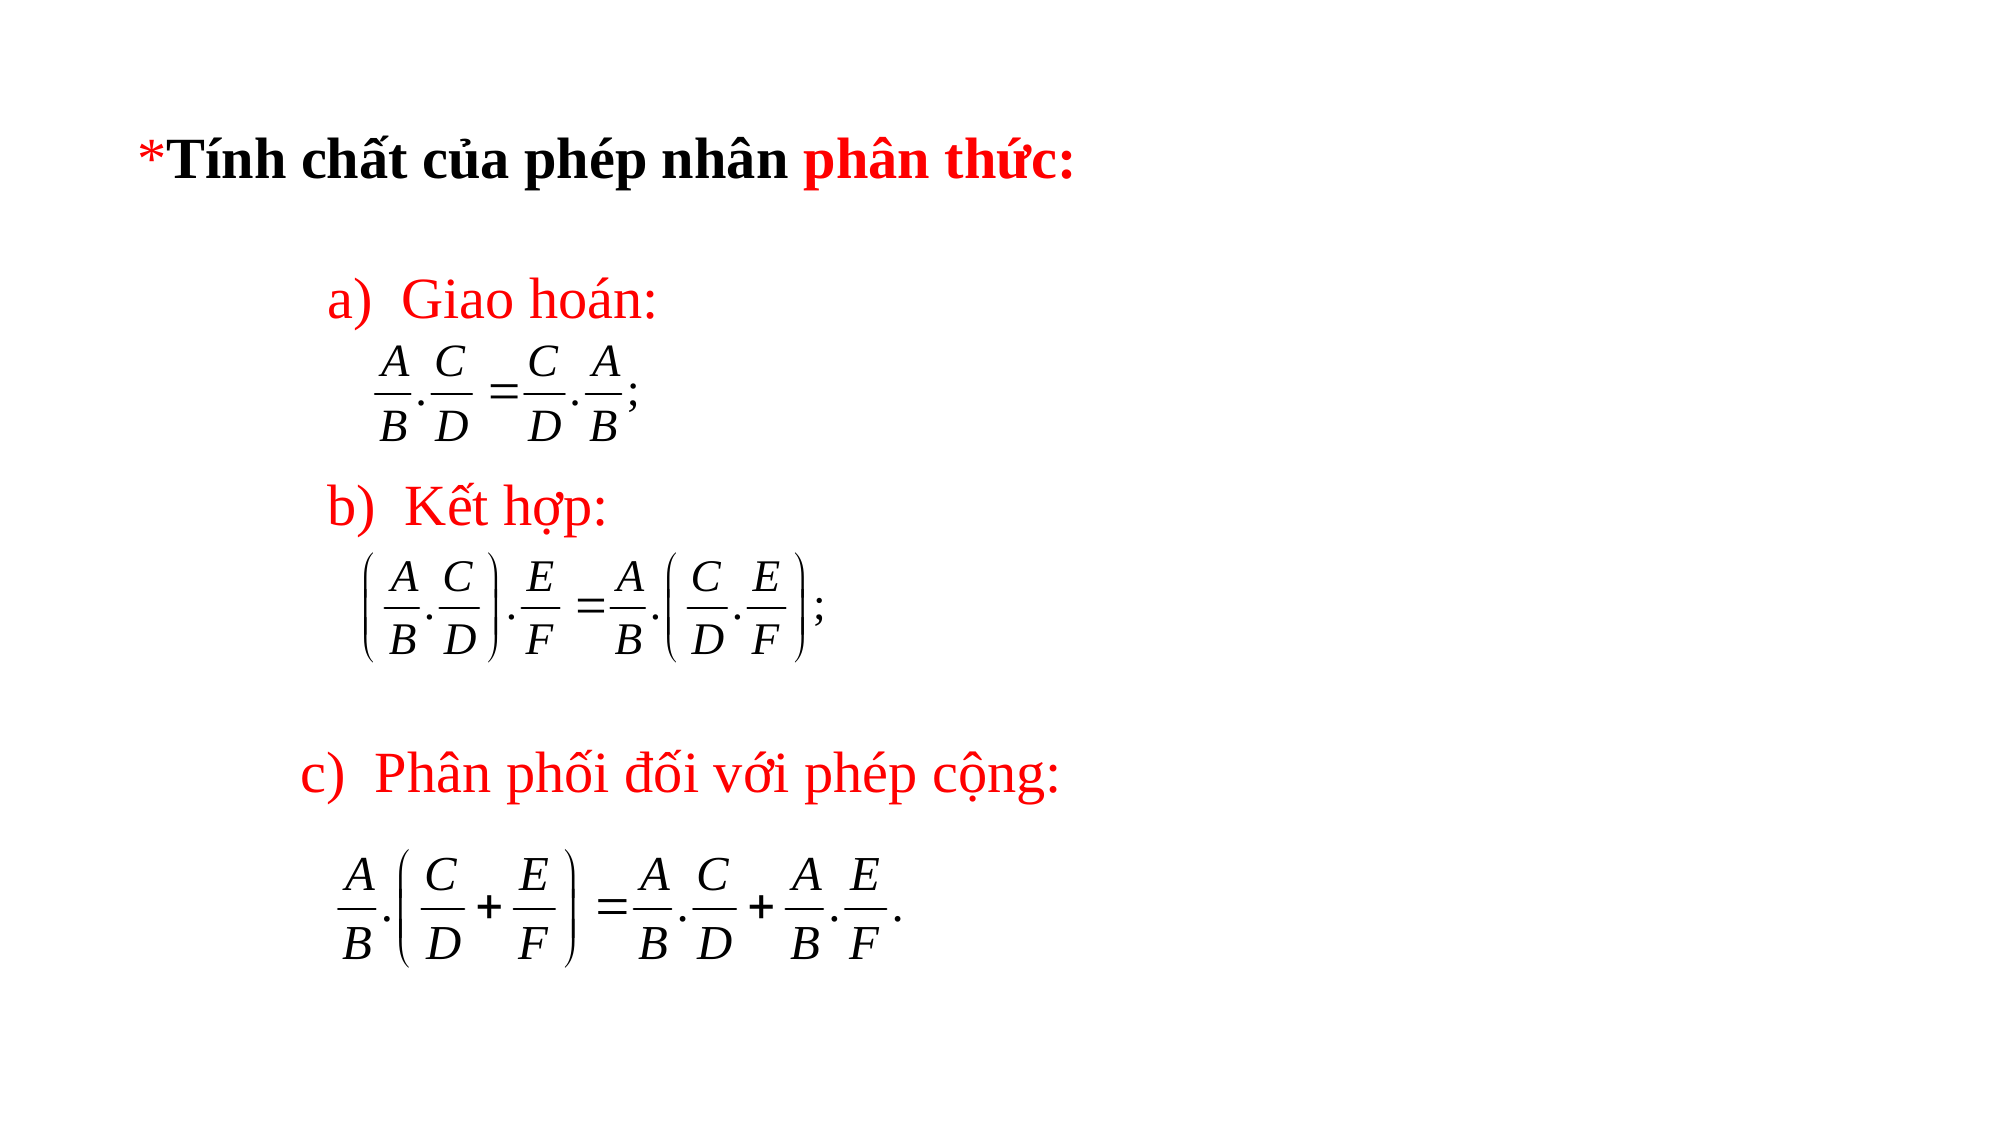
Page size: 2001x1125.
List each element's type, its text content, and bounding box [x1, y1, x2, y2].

text_box c) Phân phối đối với phép cộng: [286, 726, 1258, 812]
text_box a) Giao hoán: [312, 253, 1176, 338]
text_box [367, 331, 646, 452]
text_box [354, 544, 833, 673]
text_box b) Kết hợp: [312, 459, 1053, 545]
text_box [329, 839, 908, 978]
text_box *Tính chất của phép nhân phân thức: [108, 112, 1176, 198]
